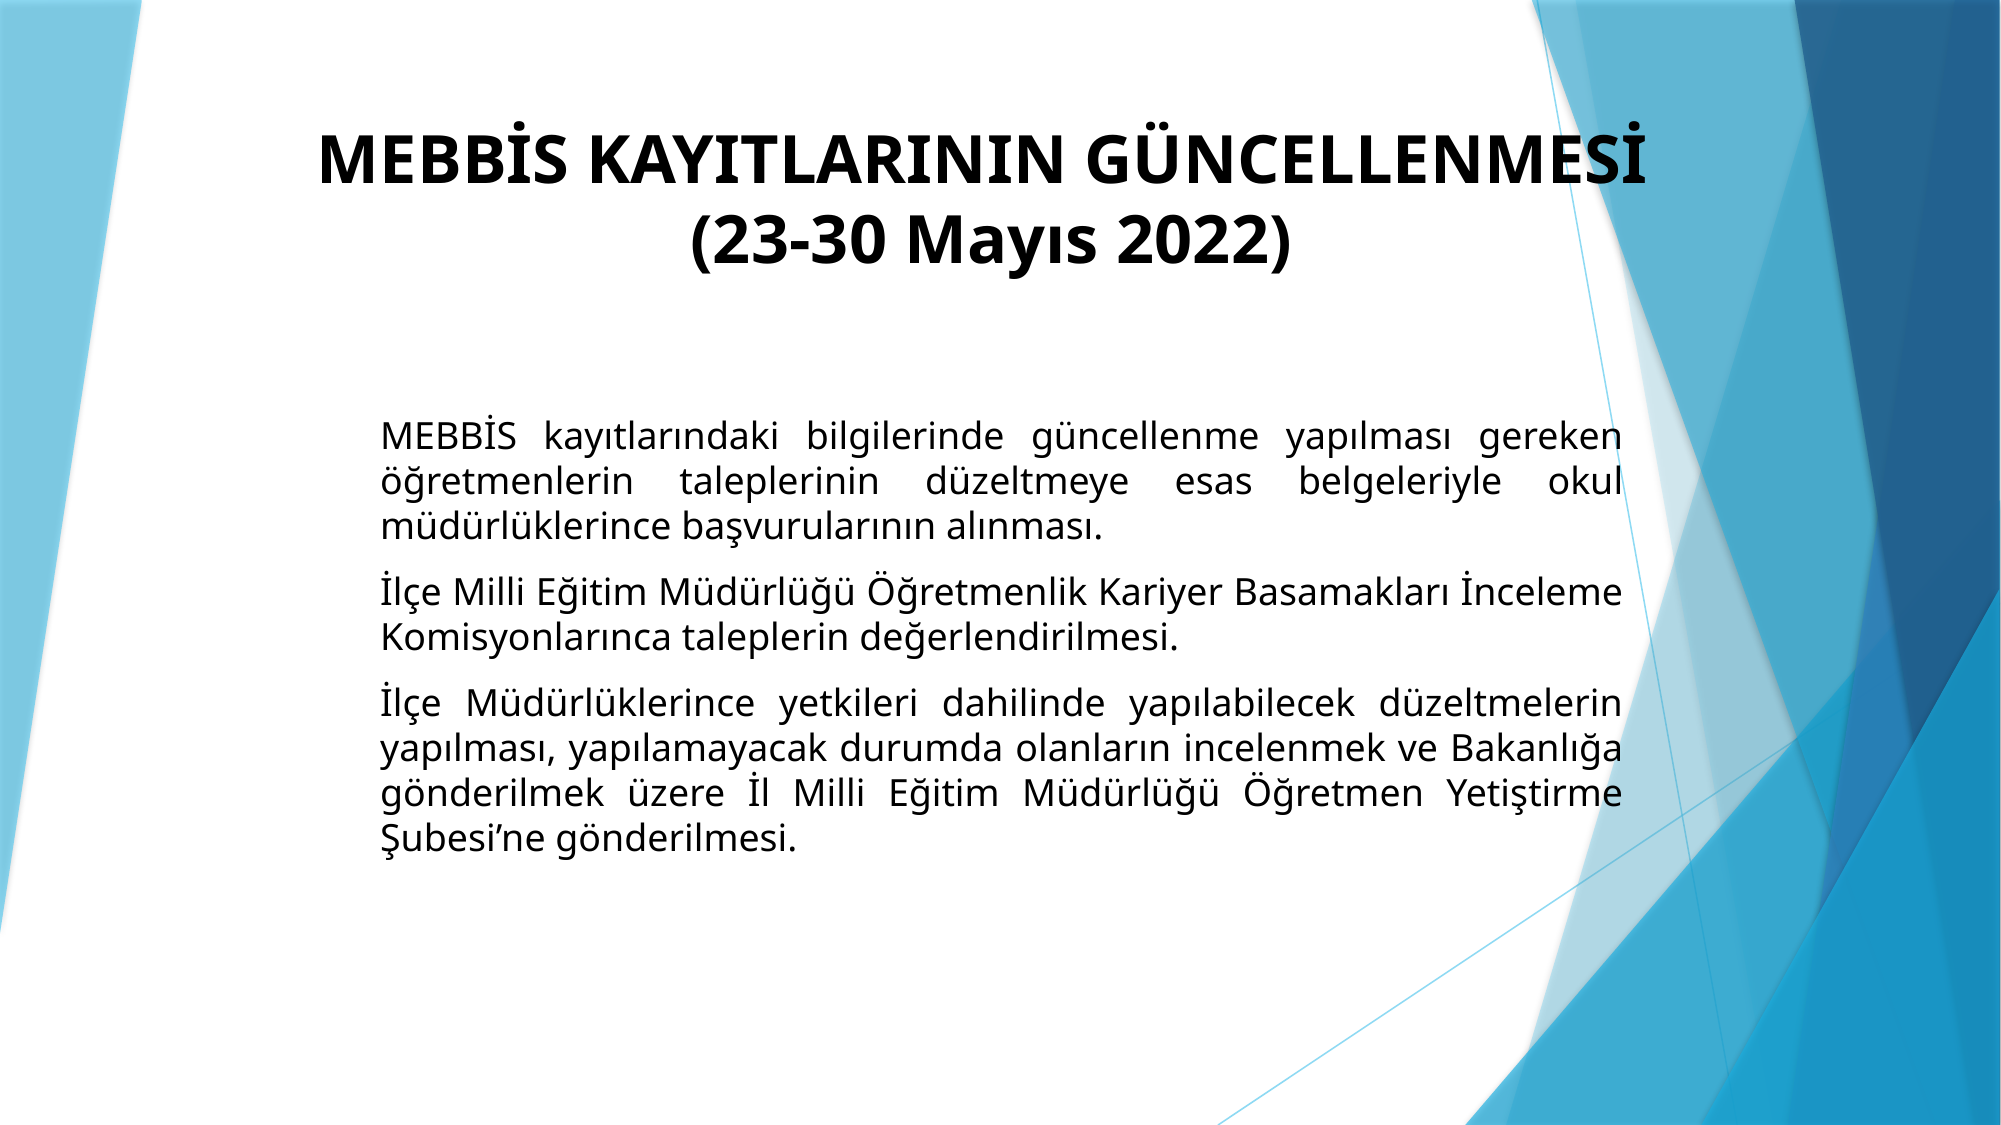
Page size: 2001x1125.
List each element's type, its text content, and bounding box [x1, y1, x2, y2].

subtitle MEBBİS kayıtlarındaki bilgilerinde güncellenme yapılması gereken öğretmenlerin taleplerinin düzeltmeye esas belgeleriyle okul müdürlüklerince başvurularının alınması. İlçe Milli Eğitim Müdürlüğü Öğretmenlik Kariyer Basamakları İnceleme Komisyonlarınca taleplerin değerlendirilmesi. İlçe Müdürlüklerince yetkileri dahilinde yapılabilecek düzeltmelerin yapılması, yapılamayacak durumda olanların incelenmek ve Bakanlığa gönderilmek üzere İl Milli Eğitim Müdürlüğü Öğretmen Yetiştirme Şubesi’ne gönderilmesi. [365, 404, 1640, 904]
title MEBBİS KAYITLARININ GÜNCELLENMESİ (23-30 Mayıs 2022) [207, 111, 1776, 285]
